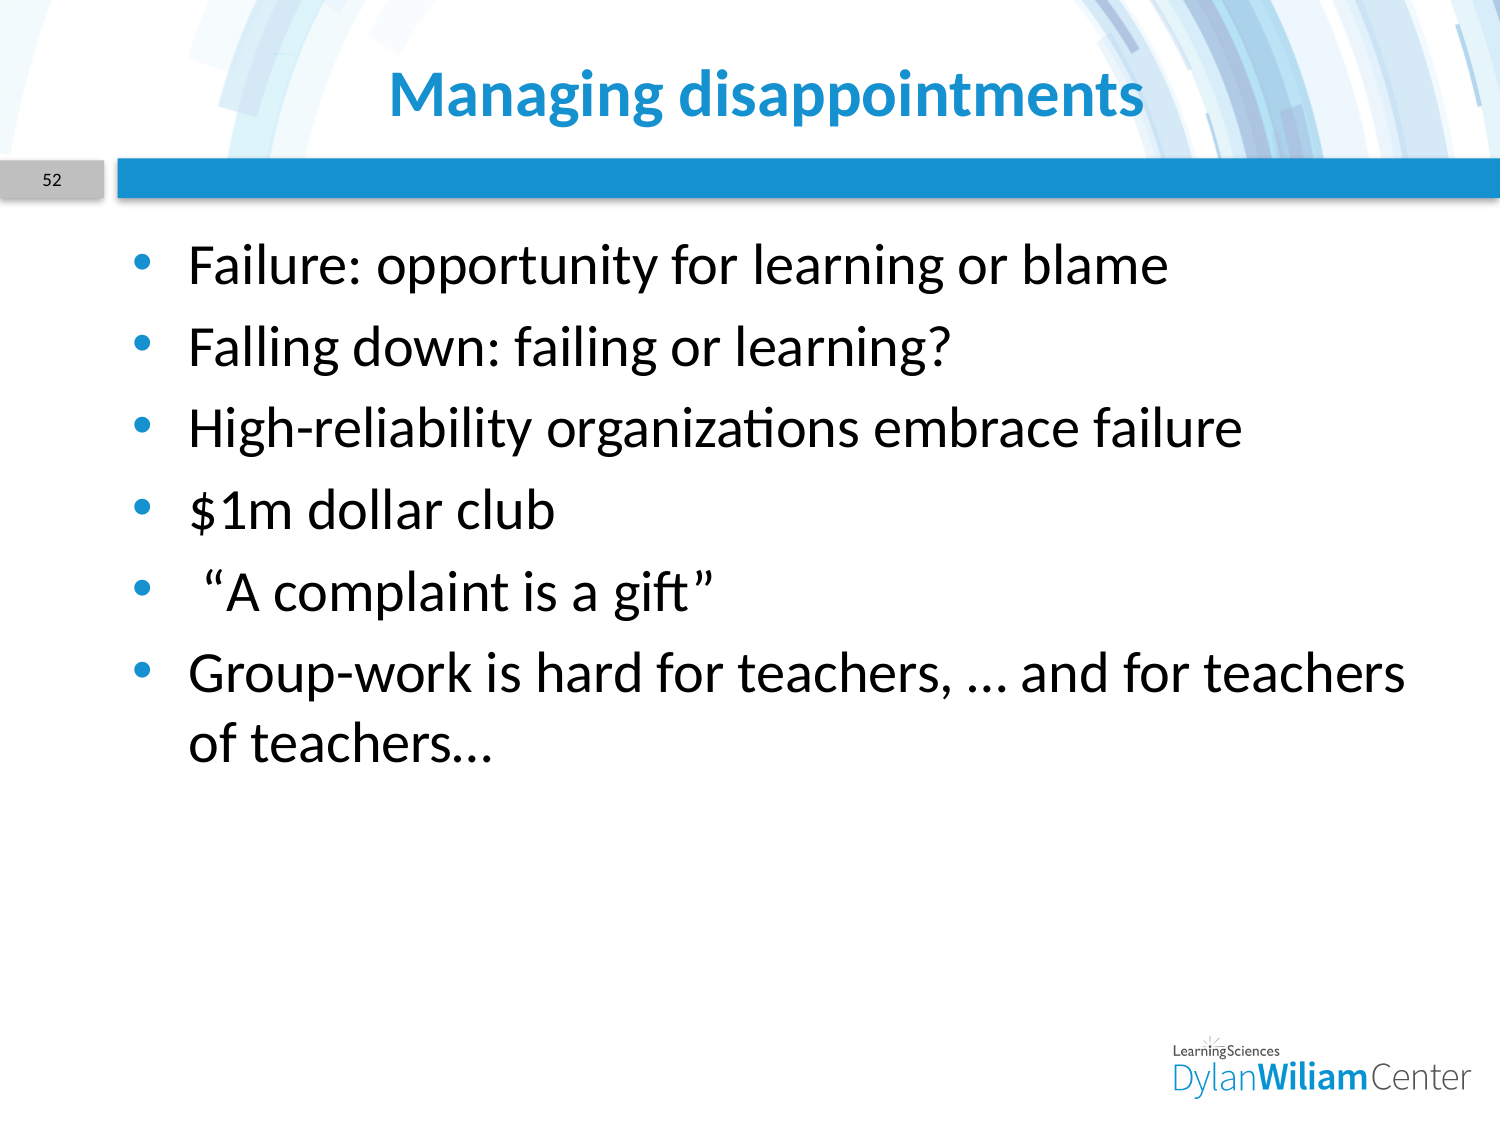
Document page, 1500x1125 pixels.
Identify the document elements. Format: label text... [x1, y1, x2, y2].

picture [1145, 1021, 1500, 1125]
title Managing disappointments [117, 38, 1418, 141]
slide_number 52 [0, 160, 105, 199]
picture [0, 0, 1500, 159]
list Failure: opportunity for learning or blame Falling down: failing or learning? High-reliability organizations embrace failure $1m dollar club “A complaint is a gift” Group-work is hard for teachers, … and for teachers of teachers… [117, 218, 1425, 1022]
